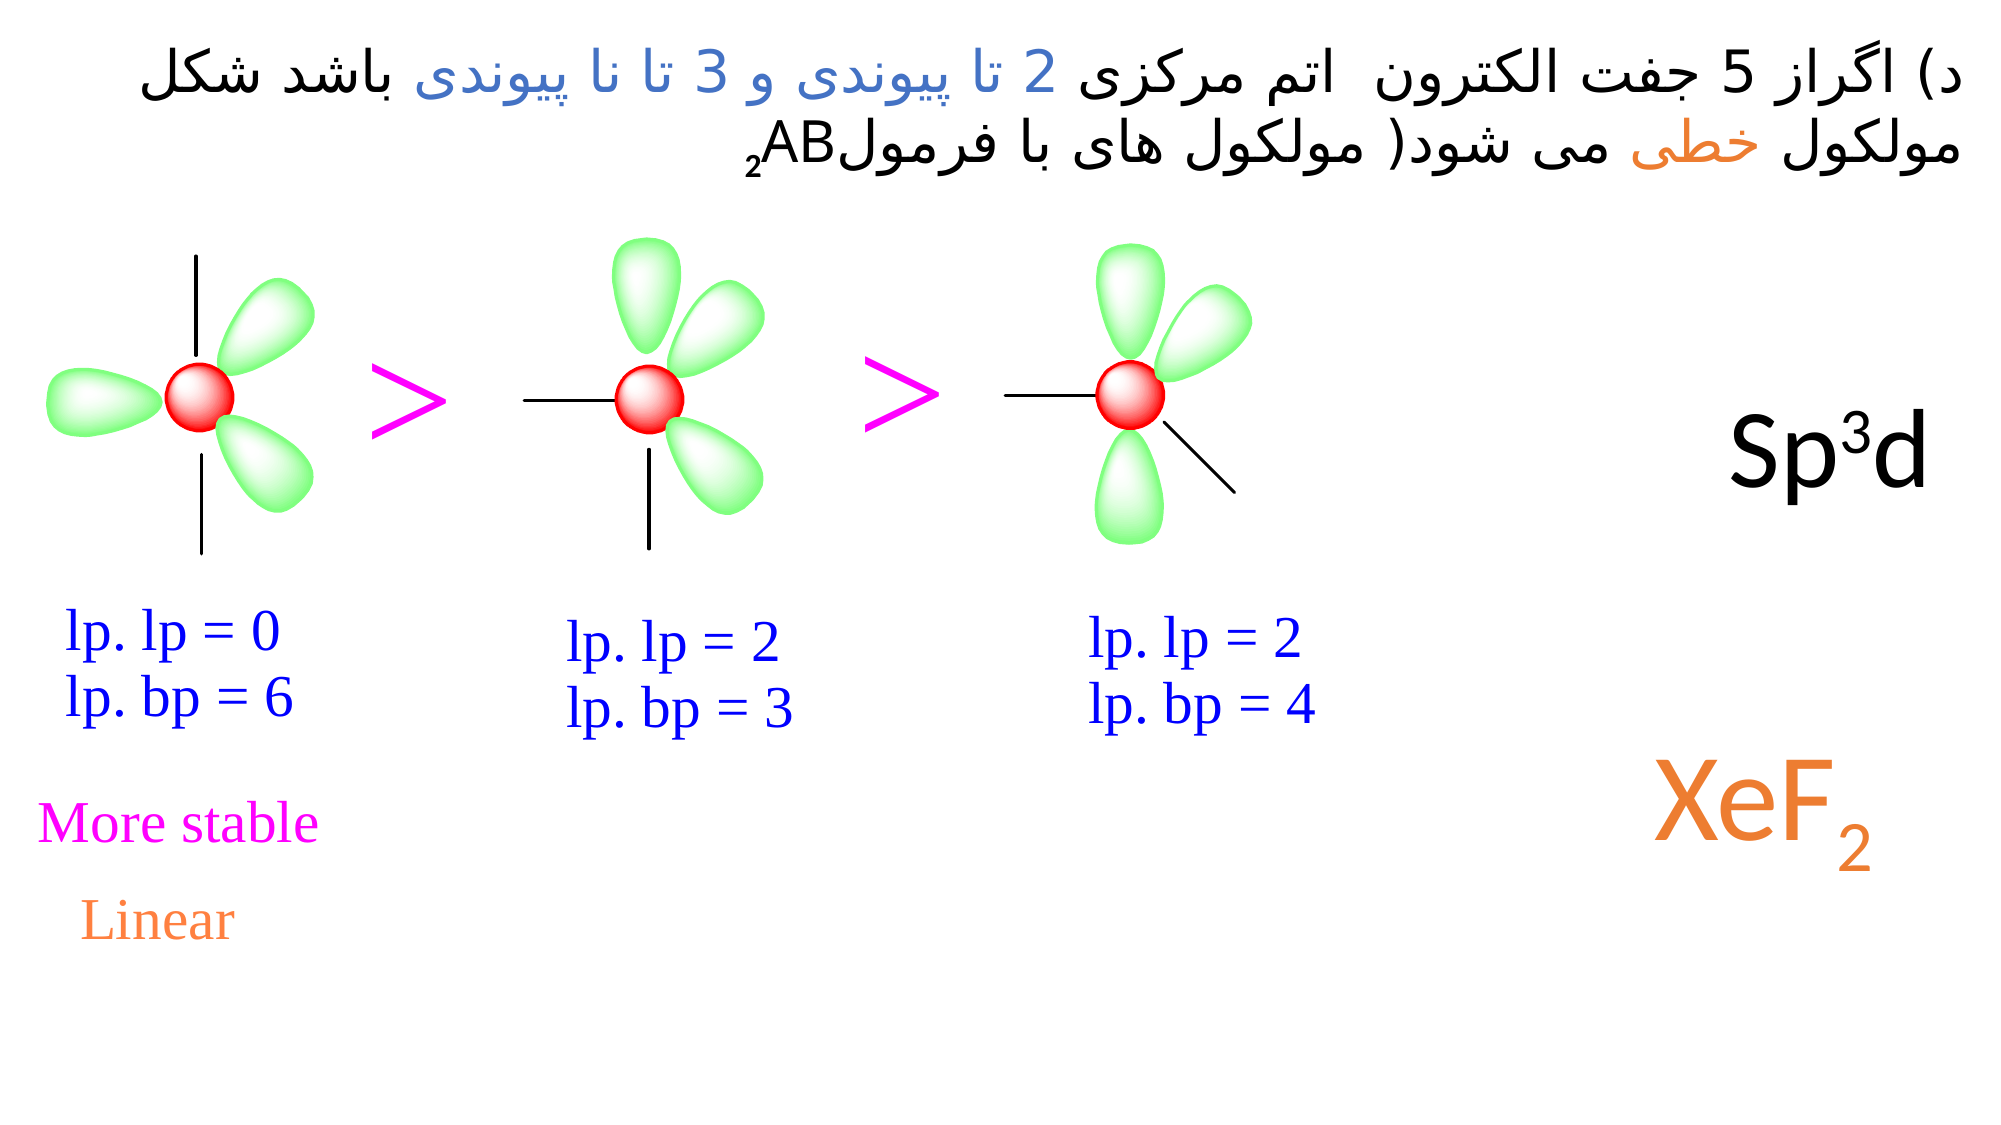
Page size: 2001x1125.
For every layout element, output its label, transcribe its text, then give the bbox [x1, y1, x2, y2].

text_box XeF2 [1639, 695, 1963, 894]
picture [37, 232, 1317, 954]
text_box Sp3d [1714, 357, 1963, 517]
text_box د) اگراز 5 جفت الکترون اتم مرکزی 2 تا پیوندی و 3 تا نا پیوندی باشد شکل مولکول خطی می شود( مولکول های با فرمول2AB [0, 27, 1979, 192]
